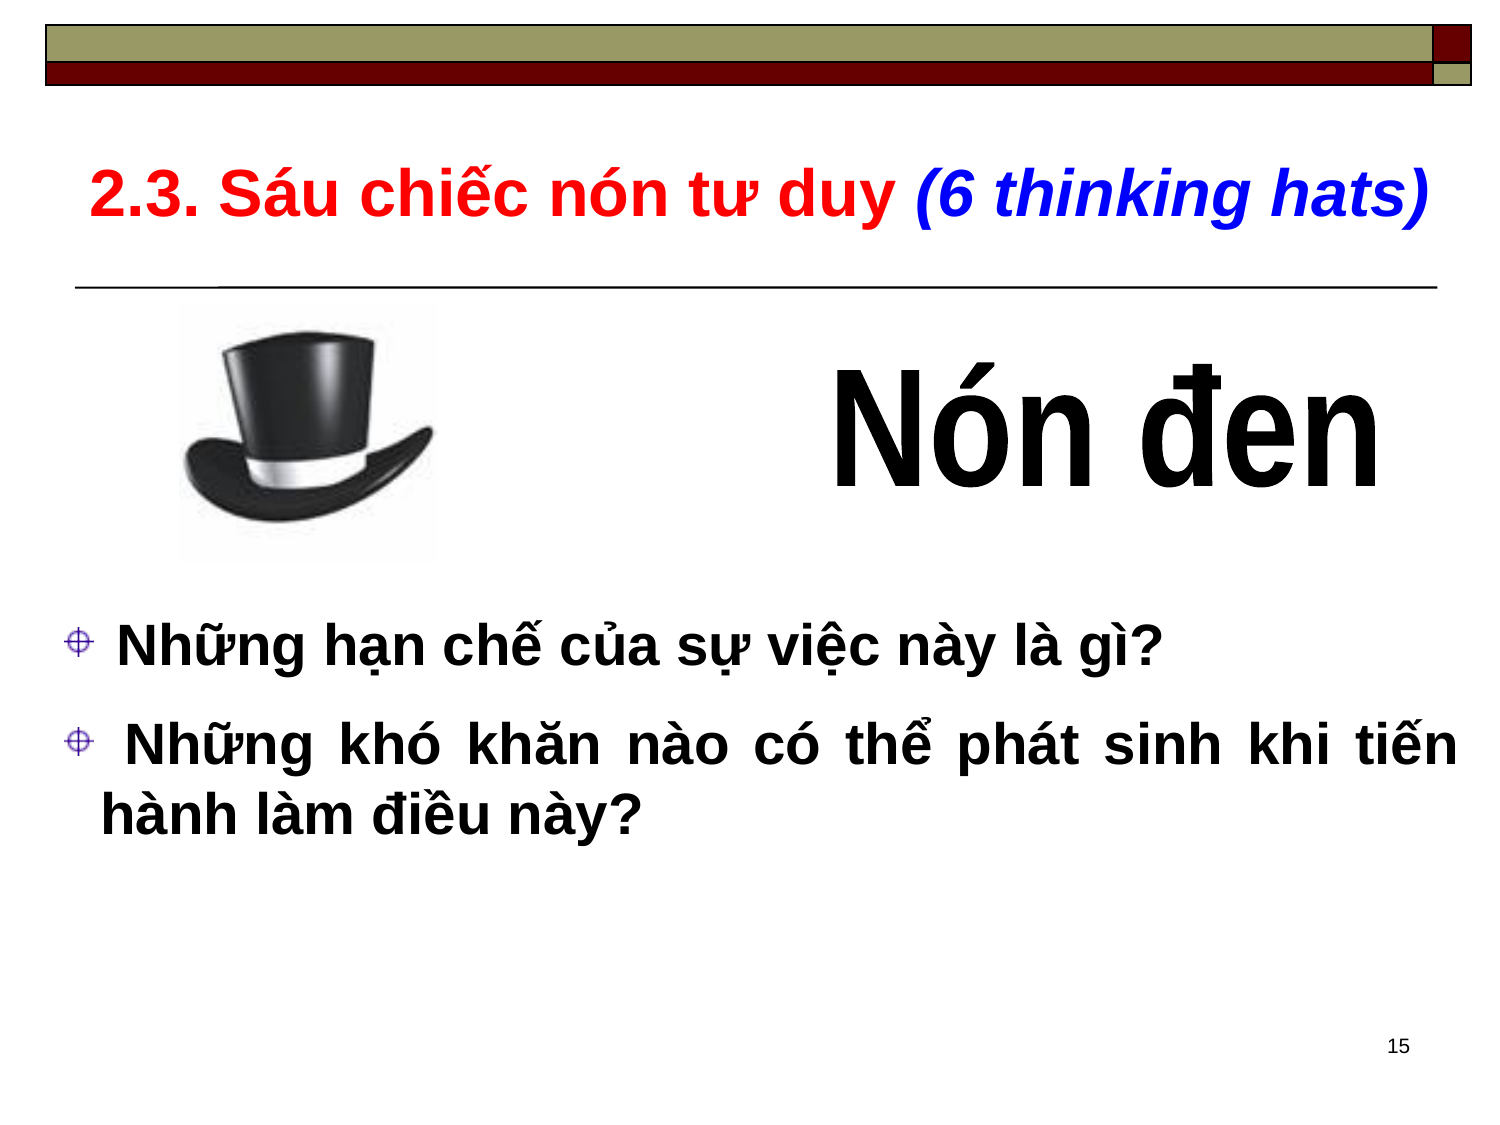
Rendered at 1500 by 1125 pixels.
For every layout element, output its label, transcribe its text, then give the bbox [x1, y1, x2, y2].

picture [64, 727, 94, 756]
text_box Những hạn chế của sự việc này là gì? Những khó khăn nào có thể phát sinh khi tiến hành làm điều này? [49, 600, 1475, 854]
picture [64, 627, 94, 657]
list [179, 304, 438, 563]
text_box 2.3. Sáu chiếc nón tư duy (6 thinking hats) [75, 137, 1463, 238]
slide_number 15 [1112, 1024, 1426, 1101]
